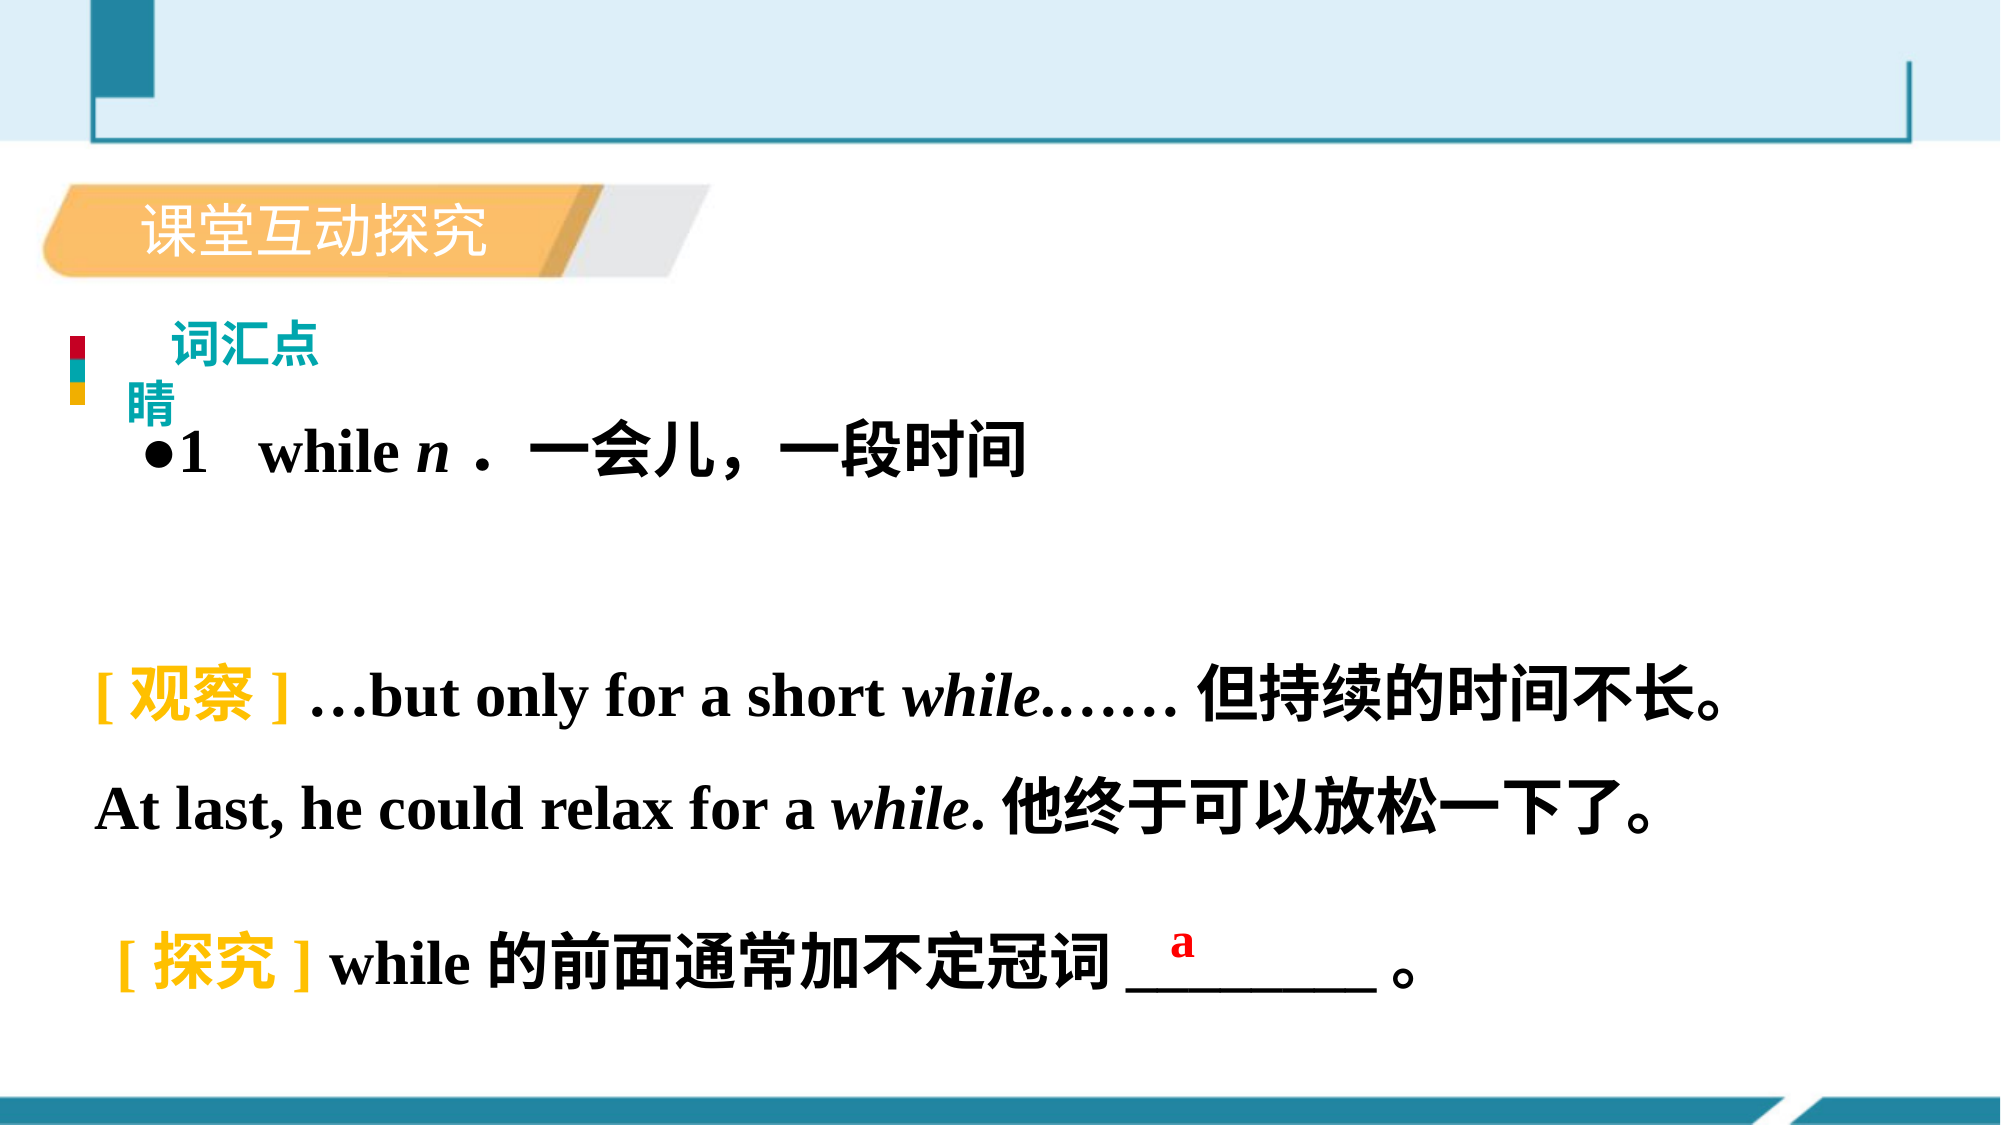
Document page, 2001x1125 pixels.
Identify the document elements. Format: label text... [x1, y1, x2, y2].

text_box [12, 158, 740, 298]
text_box [观察] …but only for a short while.……但持续的时间不长。 At last, he could relax for a while.他终于可以放松一下了。 [79, 602, 1921, 850]
text_box 词汇点睛 [111, 334, 342, 410]
picture [0, 0, 2001, 1125]
text_box a [1155, 899, 1211, 975]
text_box ●1 while n．一会儿，一段时间 [104, 435, 1085, 531]
text_box [探究] while的前面通常加不定冠词________。 [101, 870, 1955, 1006]
